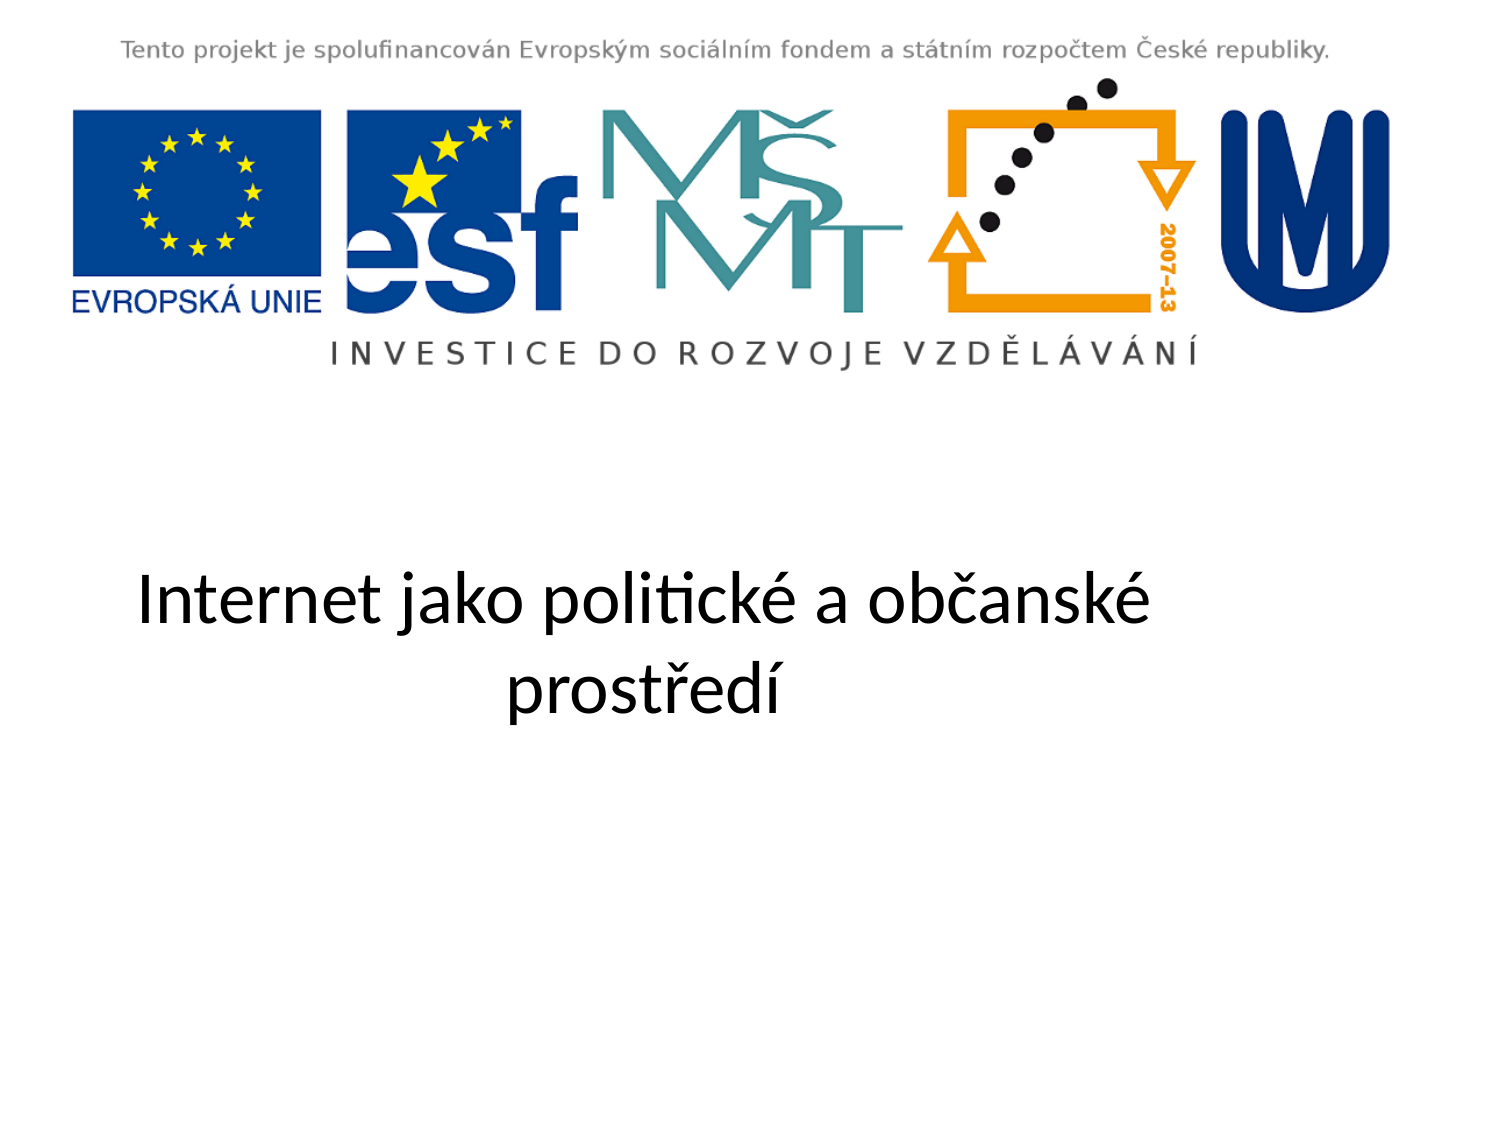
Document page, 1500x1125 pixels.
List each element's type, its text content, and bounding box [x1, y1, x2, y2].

picture [42, 0, 1420, 394]
title Internet jako politické a občanské prostředí [100, 515, 1188, 761]
